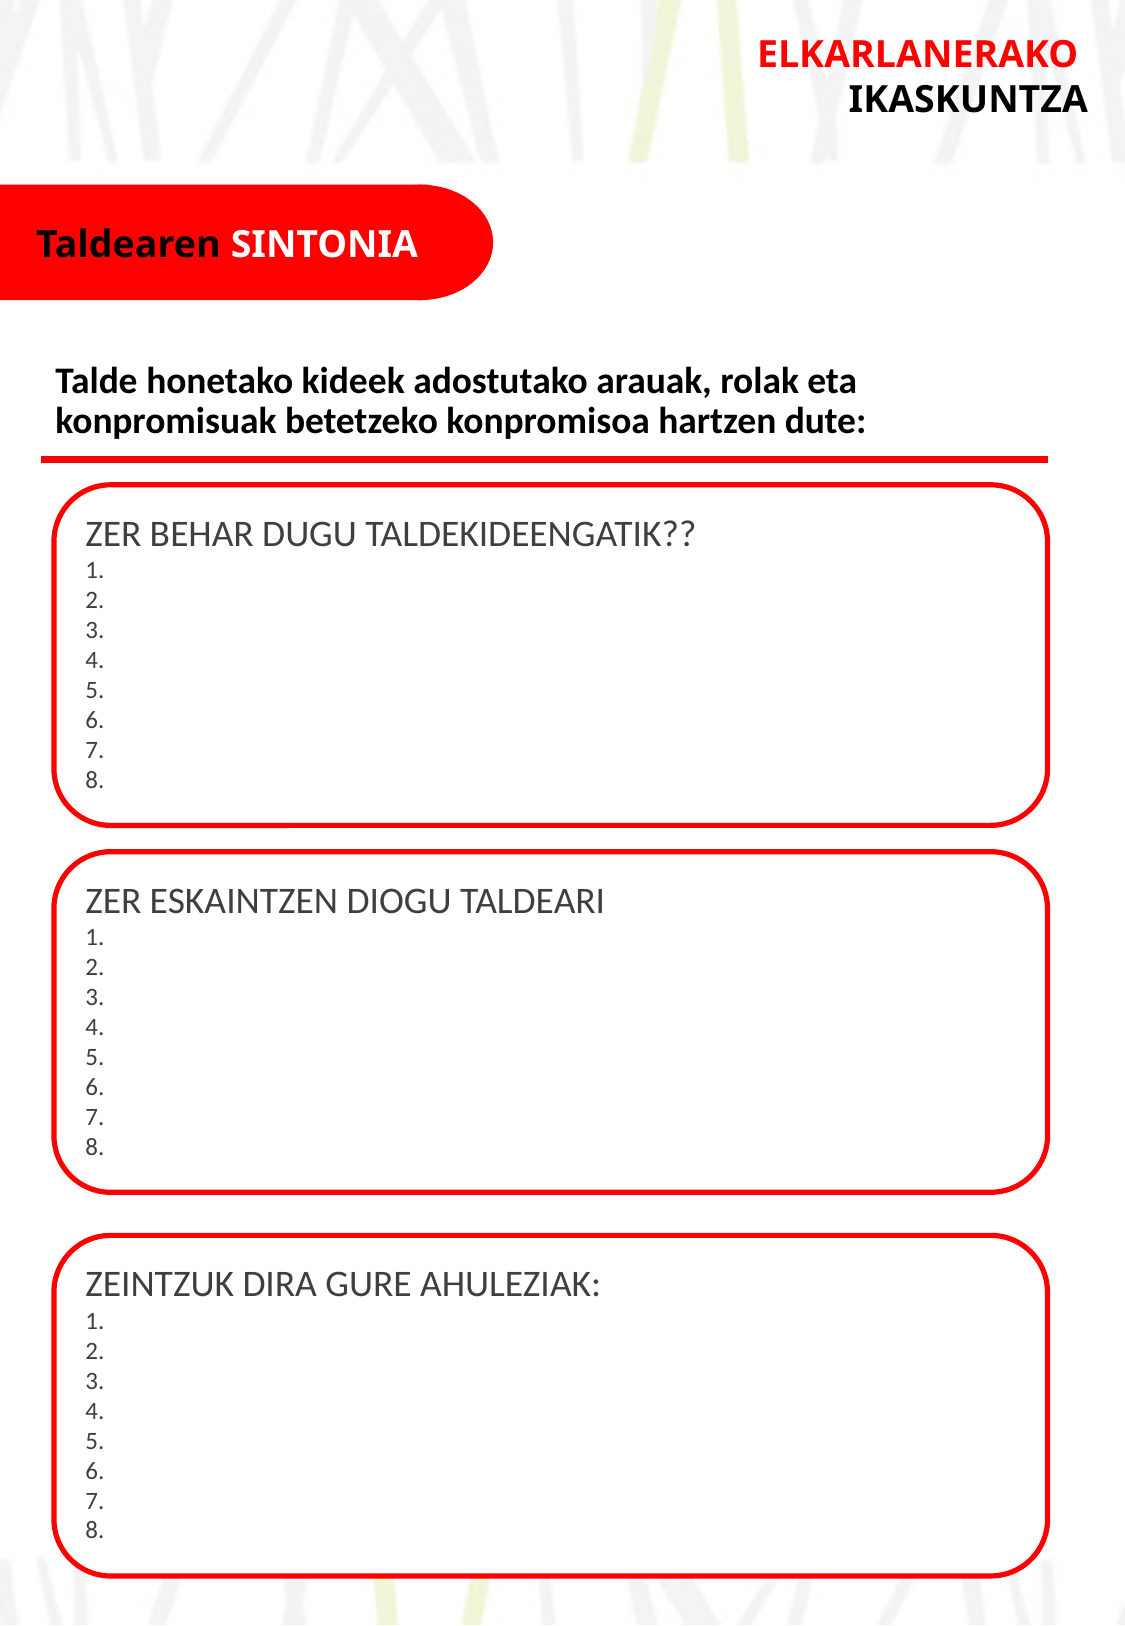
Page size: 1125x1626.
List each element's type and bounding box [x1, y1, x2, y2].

text_box [0, 184, 494, 301]
picture [0, 0, 1125, 1625]
